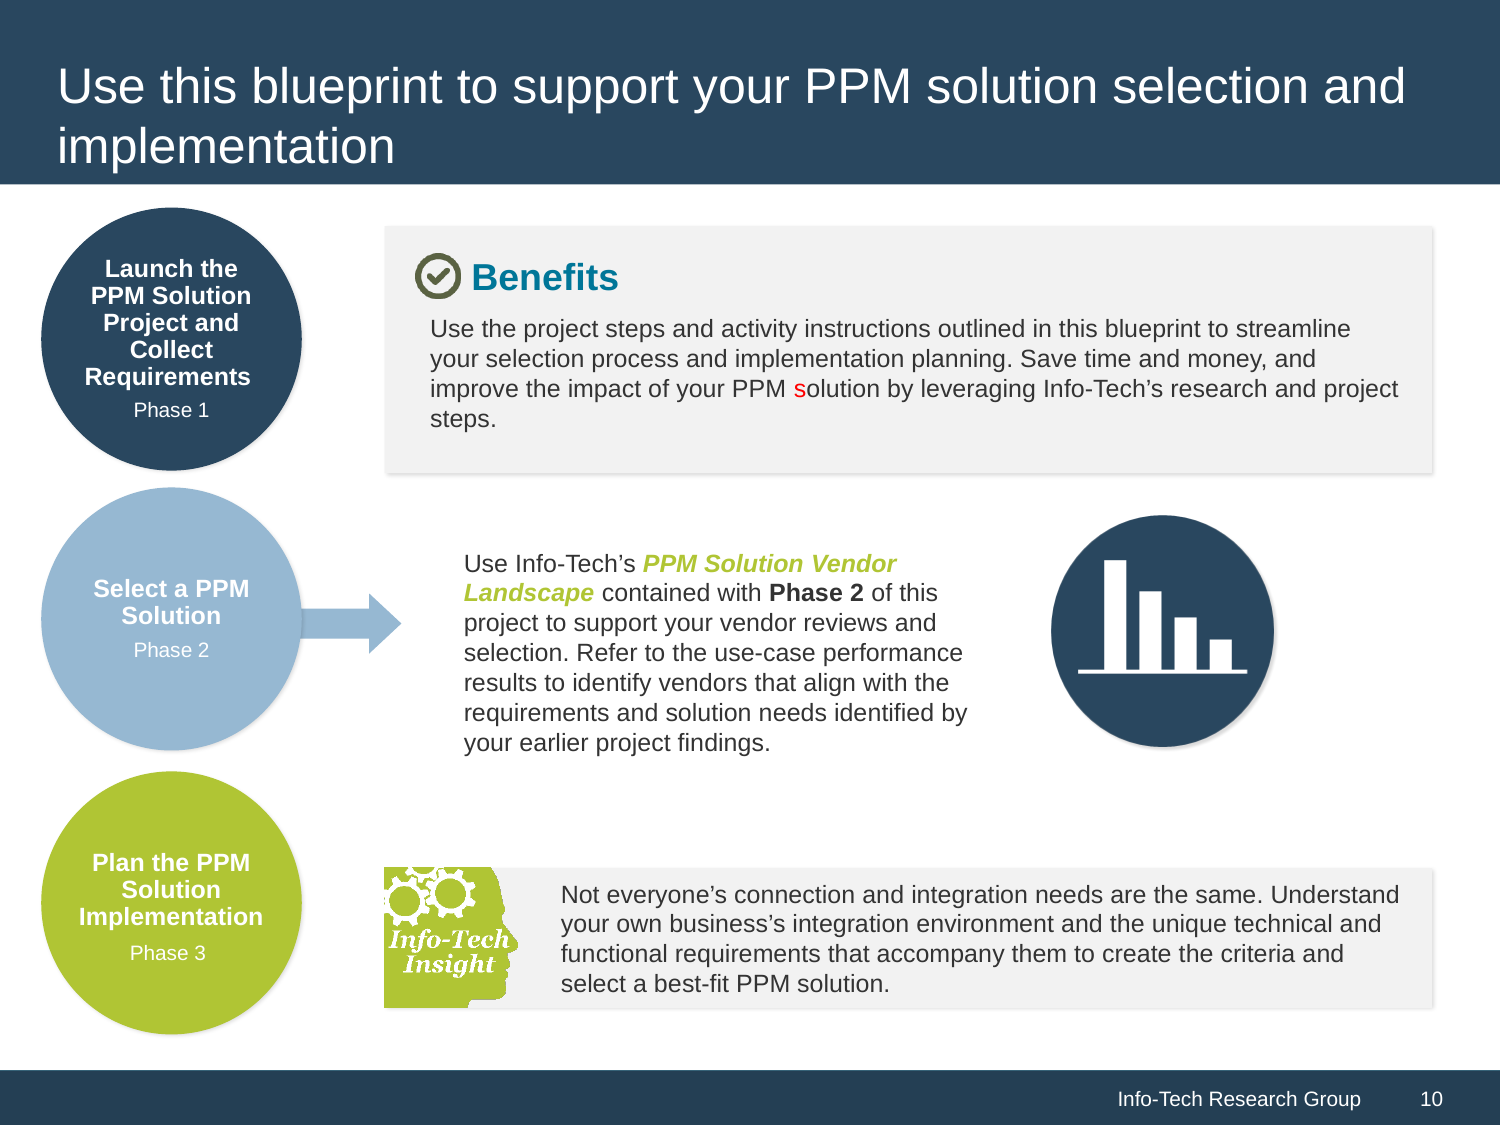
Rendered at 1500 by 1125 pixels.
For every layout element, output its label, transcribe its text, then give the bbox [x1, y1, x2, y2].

text_box Select a PPM Solution Phase 2 [39, 485, 304, 753]
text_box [40, 771, 302, 1035]
text_box Launch the PPM Solution Project and Collect Requirements Phase 1 [39, 205, 304, 473]
picture [415, 252, 461, 299]
picture [1048, 513, 1282, 755]
text_box Use Info-Tech’s PPM Solution Vendor Landscape contained with Phase 2 of this project to support your vendor reviews and selection. Refer to the use-case performance results to identify vendors that align with the requirements and solution needs identified by your earlier project findings. [65, 488, 1051, 816]
text_box Benefits [456, 245, 635, 306]
text_box Use the project steps and activity instructions outlined in this blueprint to streamline your selection process and implementation planning. Save time and money, and improve the impact of your PPM solution by leveraging Info-Tech’s research and project steps. [413, 303, 1417, 447]
text_box [382, 224, 1434, 475]
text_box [384, 867, 1433, 1009]
text_box [307, 591, 404, 656]
title Use this blueprint to support your PPM solution selection and implementation [41, 41, 1457, 187]
